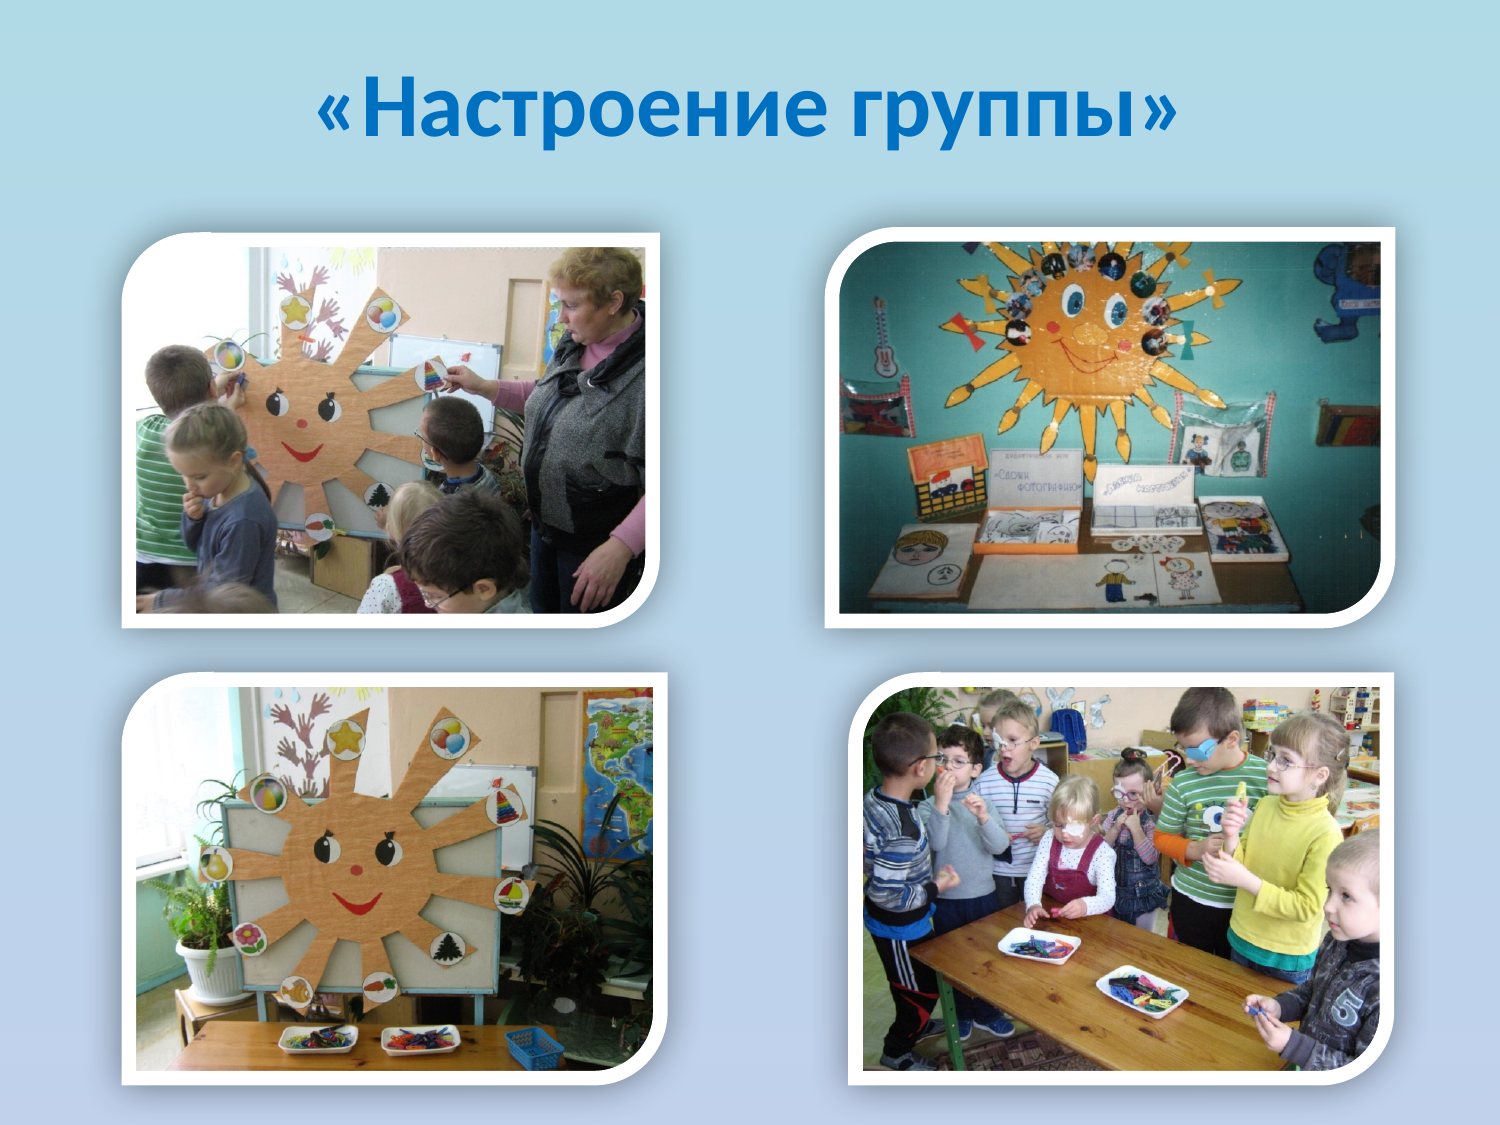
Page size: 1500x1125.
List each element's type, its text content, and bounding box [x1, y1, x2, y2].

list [855, 679, 1388, 1079]
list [831, 234, 1389, 622]
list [128, 239, 653, 622]
title «Настроение группы» [74, 0, 1426, 200]
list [128, 679, 661, 1079]
